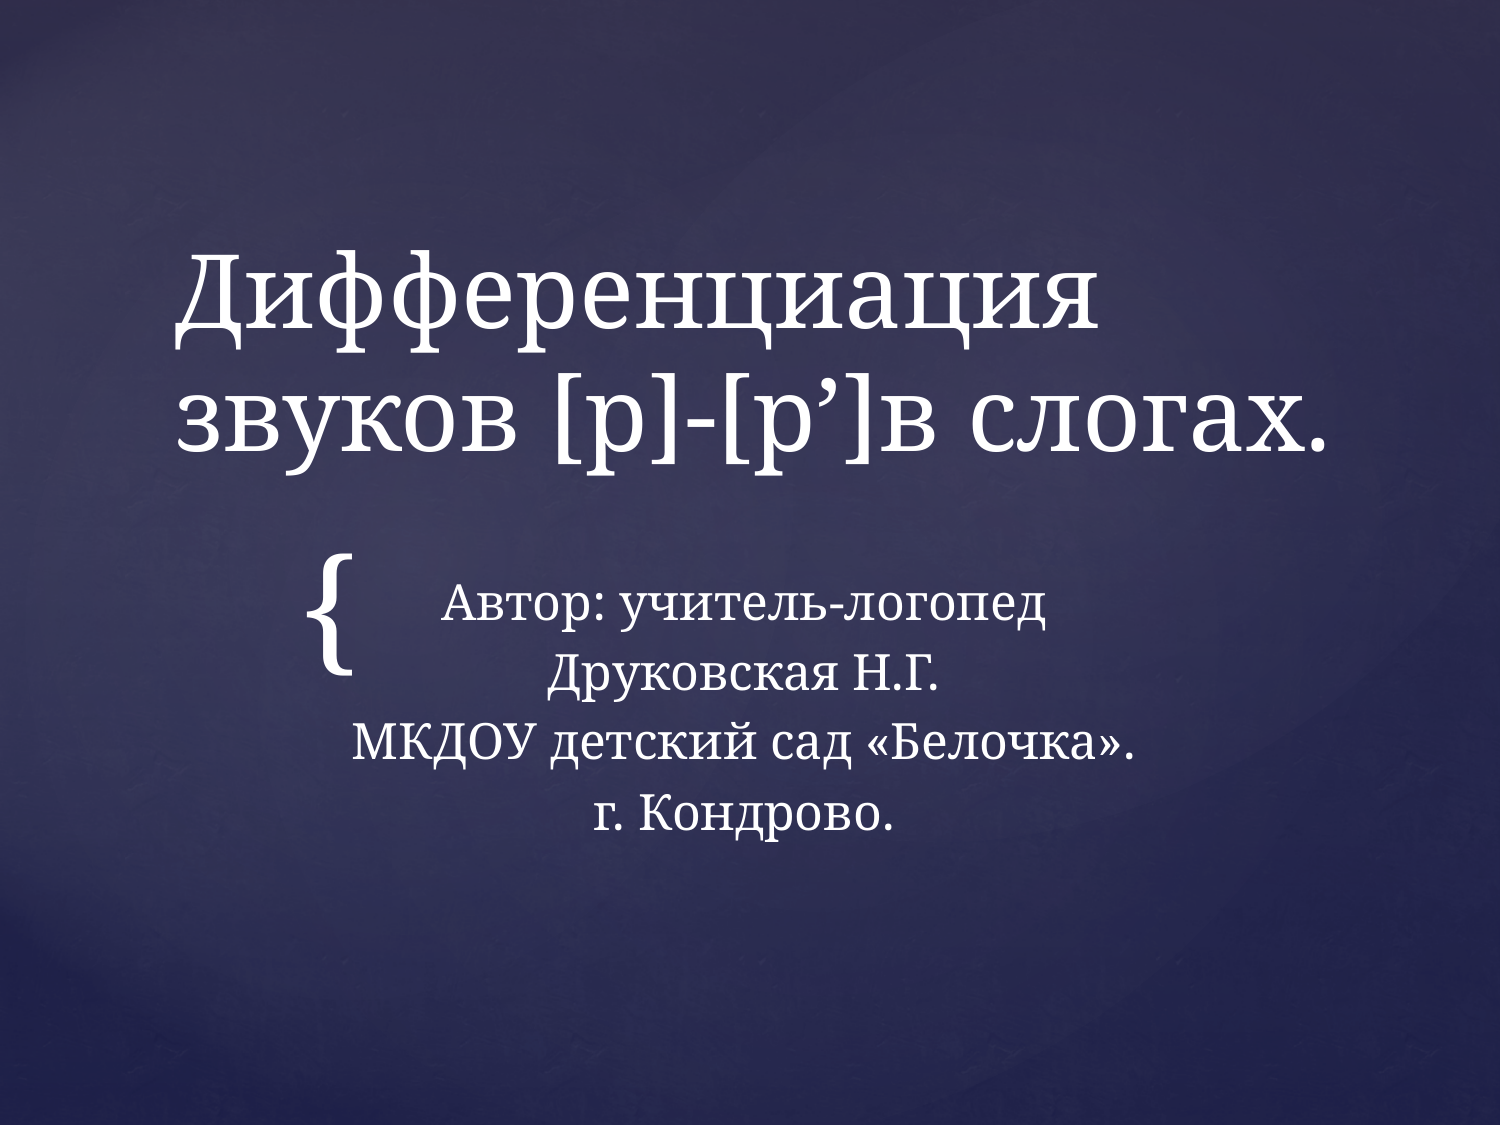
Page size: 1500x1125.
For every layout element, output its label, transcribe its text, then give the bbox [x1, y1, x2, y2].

subtitle Автор: учитель-логопед Друковская Н.Г. МКДОУ детский сад «Белочка». г. Кондрово. [277, 562, 1211, 870]
title Дифференциация звуков [р]-[р’]в слогах. [159, 200, 1365, 480]
